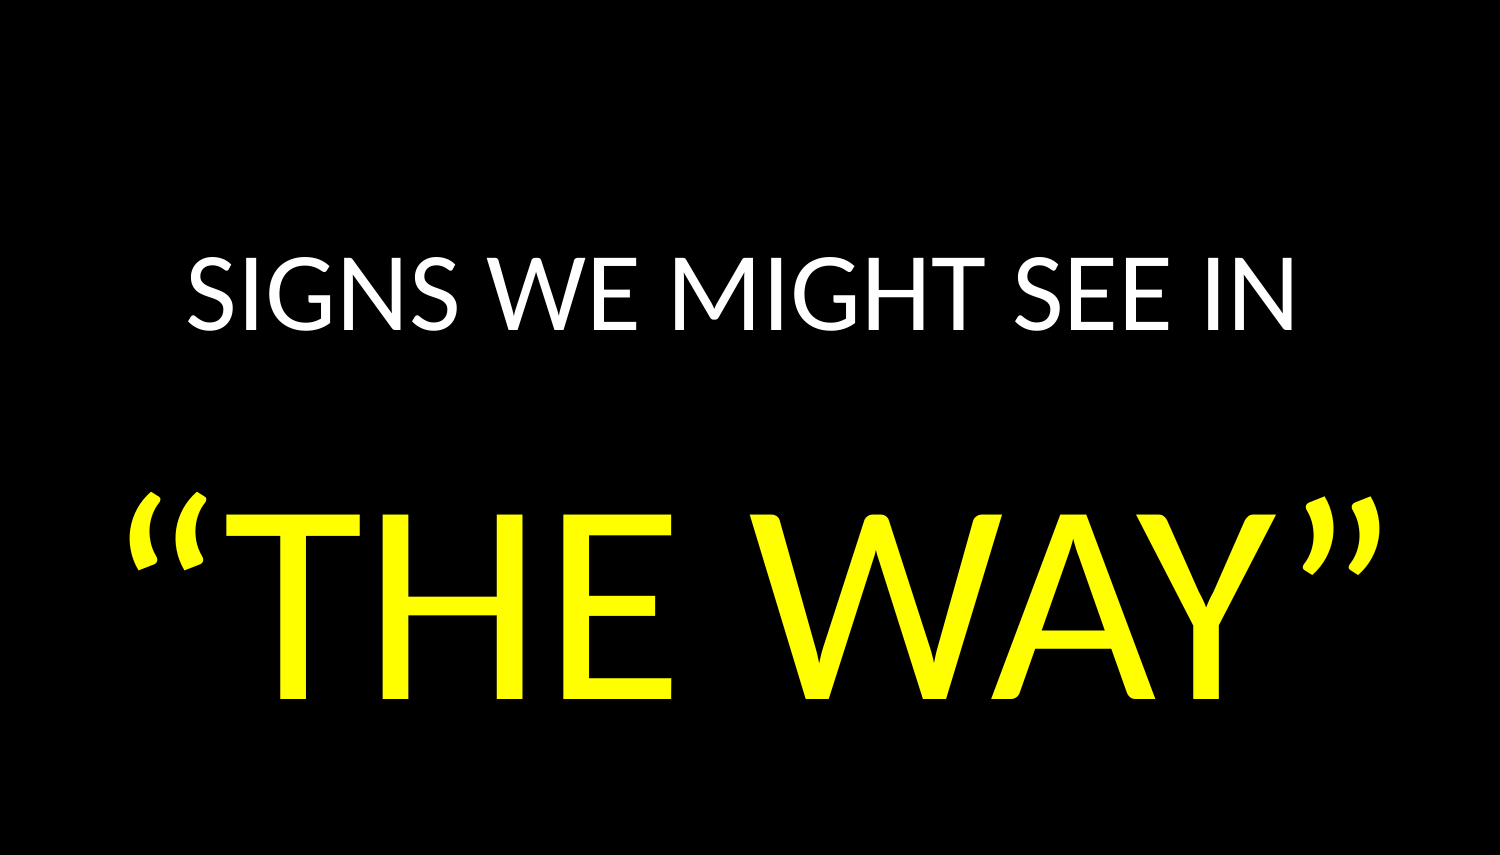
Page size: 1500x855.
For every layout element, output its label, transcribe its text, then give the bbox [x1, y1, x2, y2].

text_box SIGNS WE MIGHT SEE IN [96, 210, 1391, 361]
text_box “THE WAY” [51, 404, 1453, 765]
